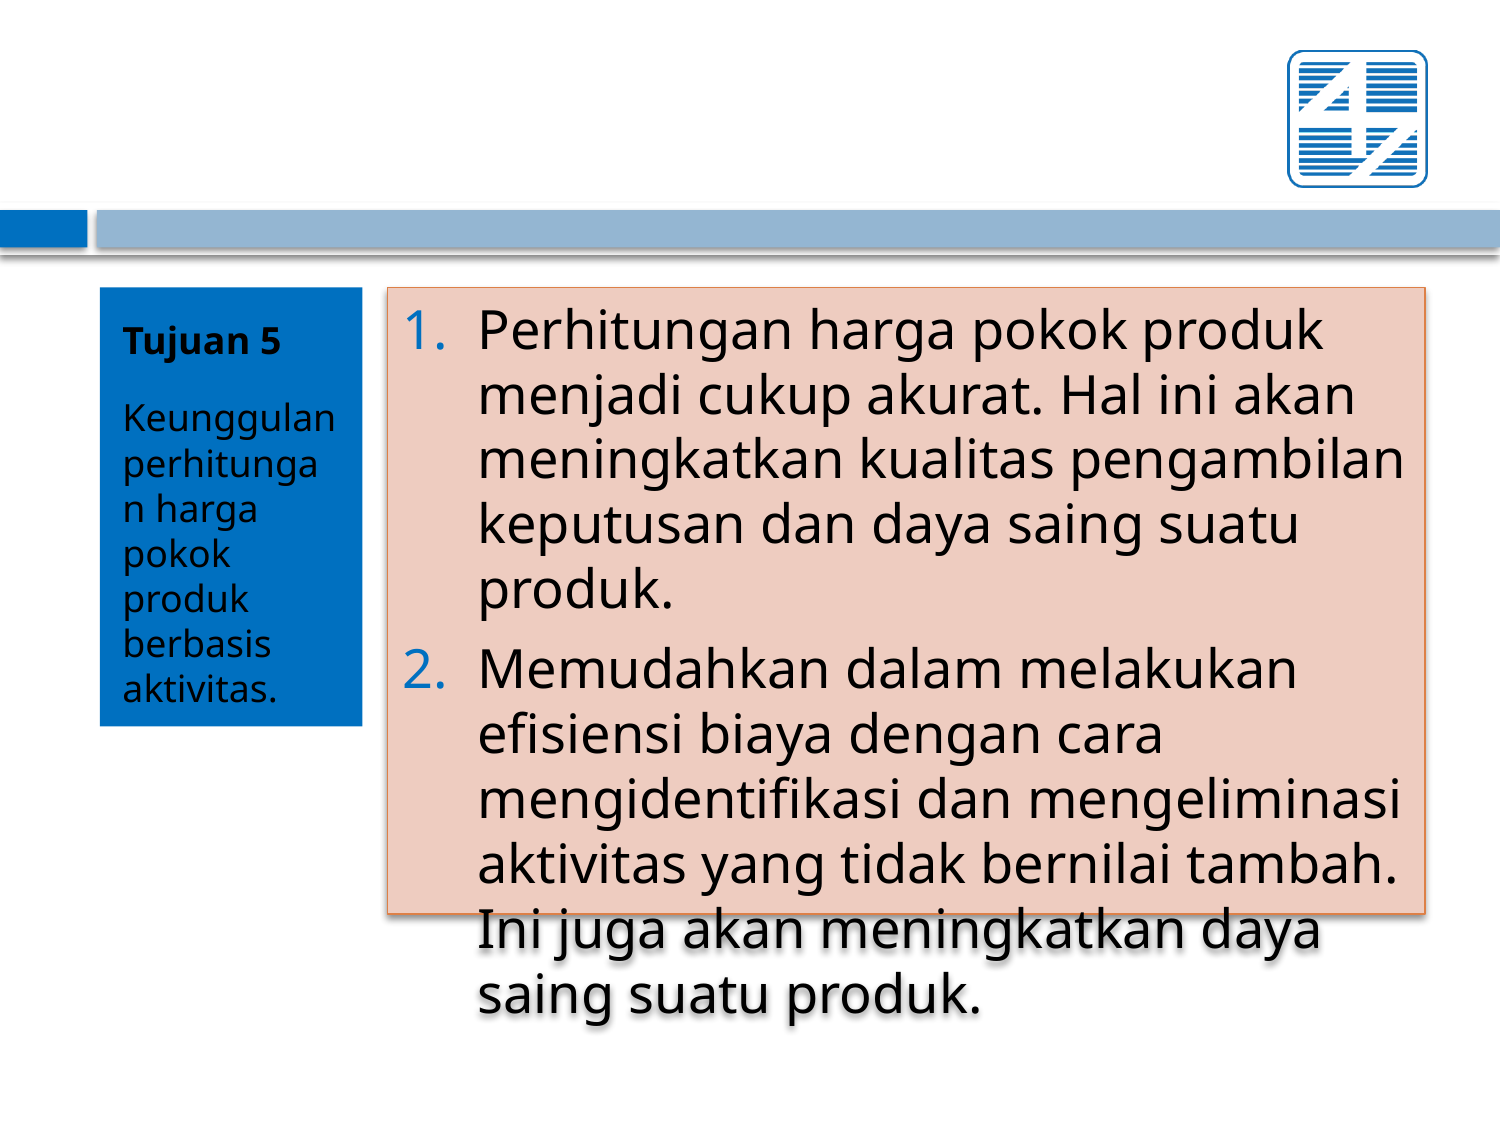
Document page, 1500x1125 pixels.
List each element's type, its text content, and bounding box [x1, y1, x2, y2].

list Tujuan 5 Keunggulan perhitungan harga pokok produk berbasis aktivitas. [96, 283, 367, 731]
picture [1287, 50, 1428, 188]
list Perhitungan harga pokok produk menjadi cukup akurat. Hal ini akan meningkatkan kualitas pengambilan keputusan dan daya saing suatu produk. Memudahkan dalam melakukan efisiensi biaya dengan cara mengidentifikasi dan mengeliminasi aktivitas yang tidak bernilai tambah. Ini juga akan meningkatkan daya saing suatu produk. [387, 287, 1426, 915]
